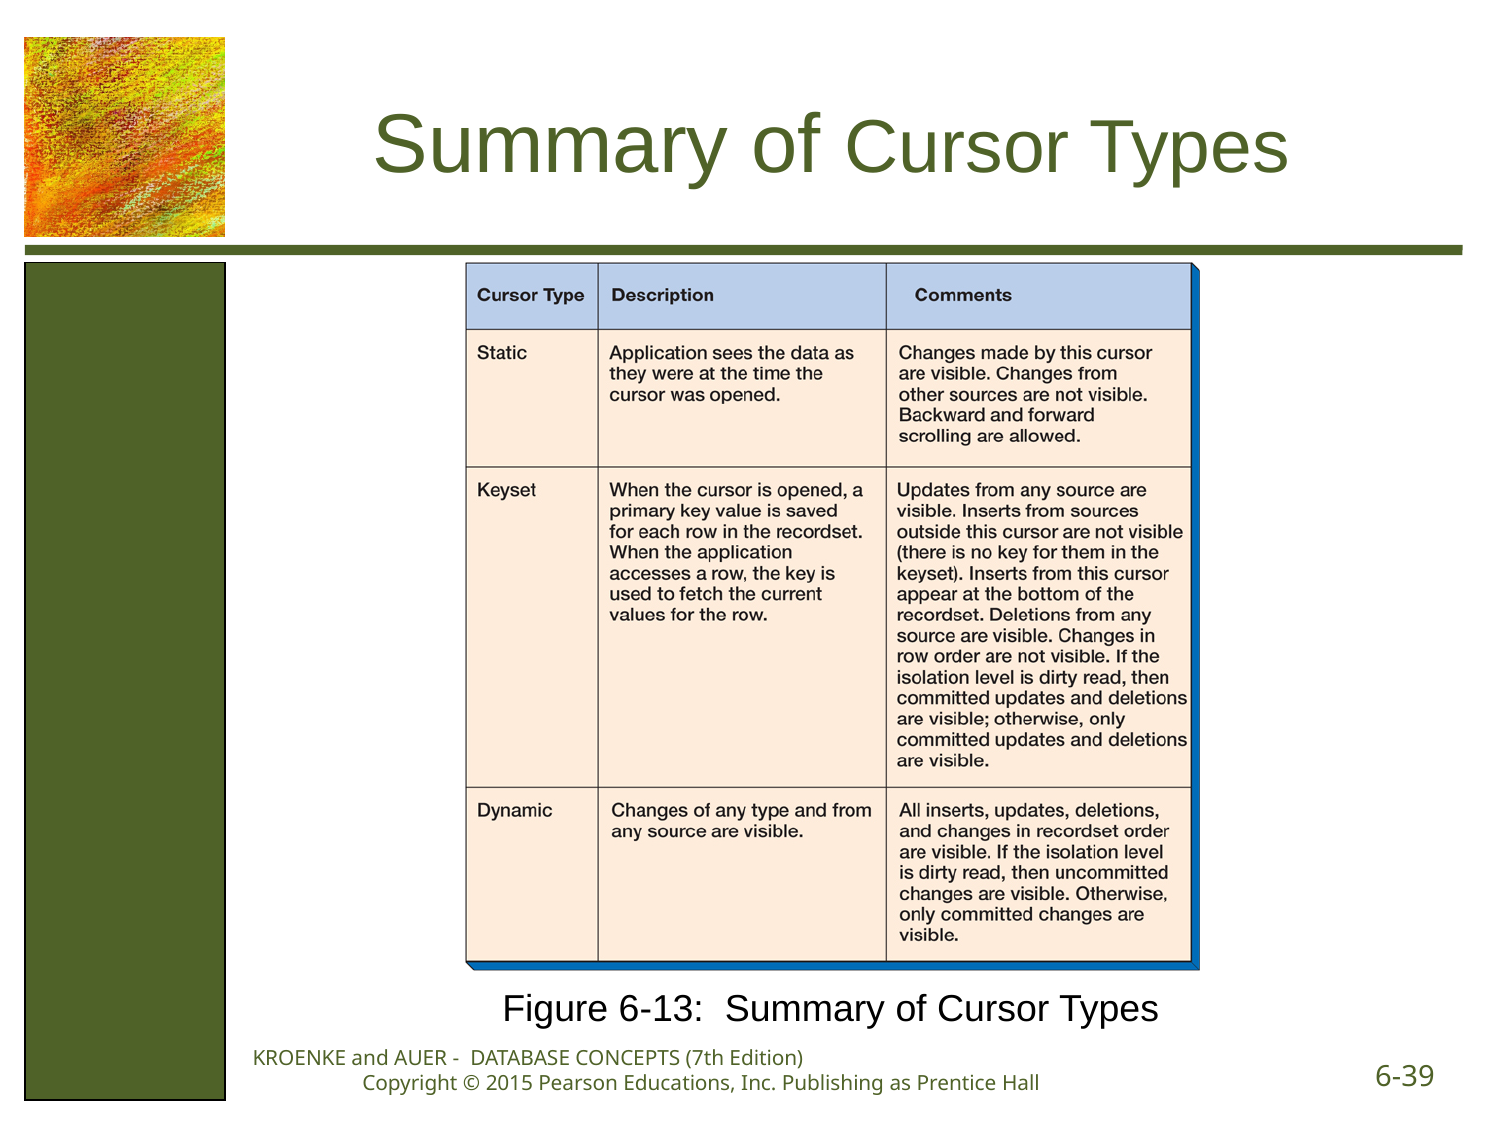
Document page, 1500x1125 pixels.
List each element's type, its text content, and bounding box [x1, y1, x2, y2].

footer KROENKE and AUER - DATABASE CONCEPTS (7th Edition) Copyright © 2015 Pearson Educations, Inc. Publishing as Prentice Hall [237, 1037, 1088, 1104]
picture [464, 262, 1201, 972]
title Summary of Cursor Types [237, 44, 1426, 233]
text_box Figure 6-13: Summary of Cursor Types [487, 976, 1238, 1037]
slide_number 6-39 [1287, 1049, 1451, 1103]
picture [24, 37, 225, 237]
